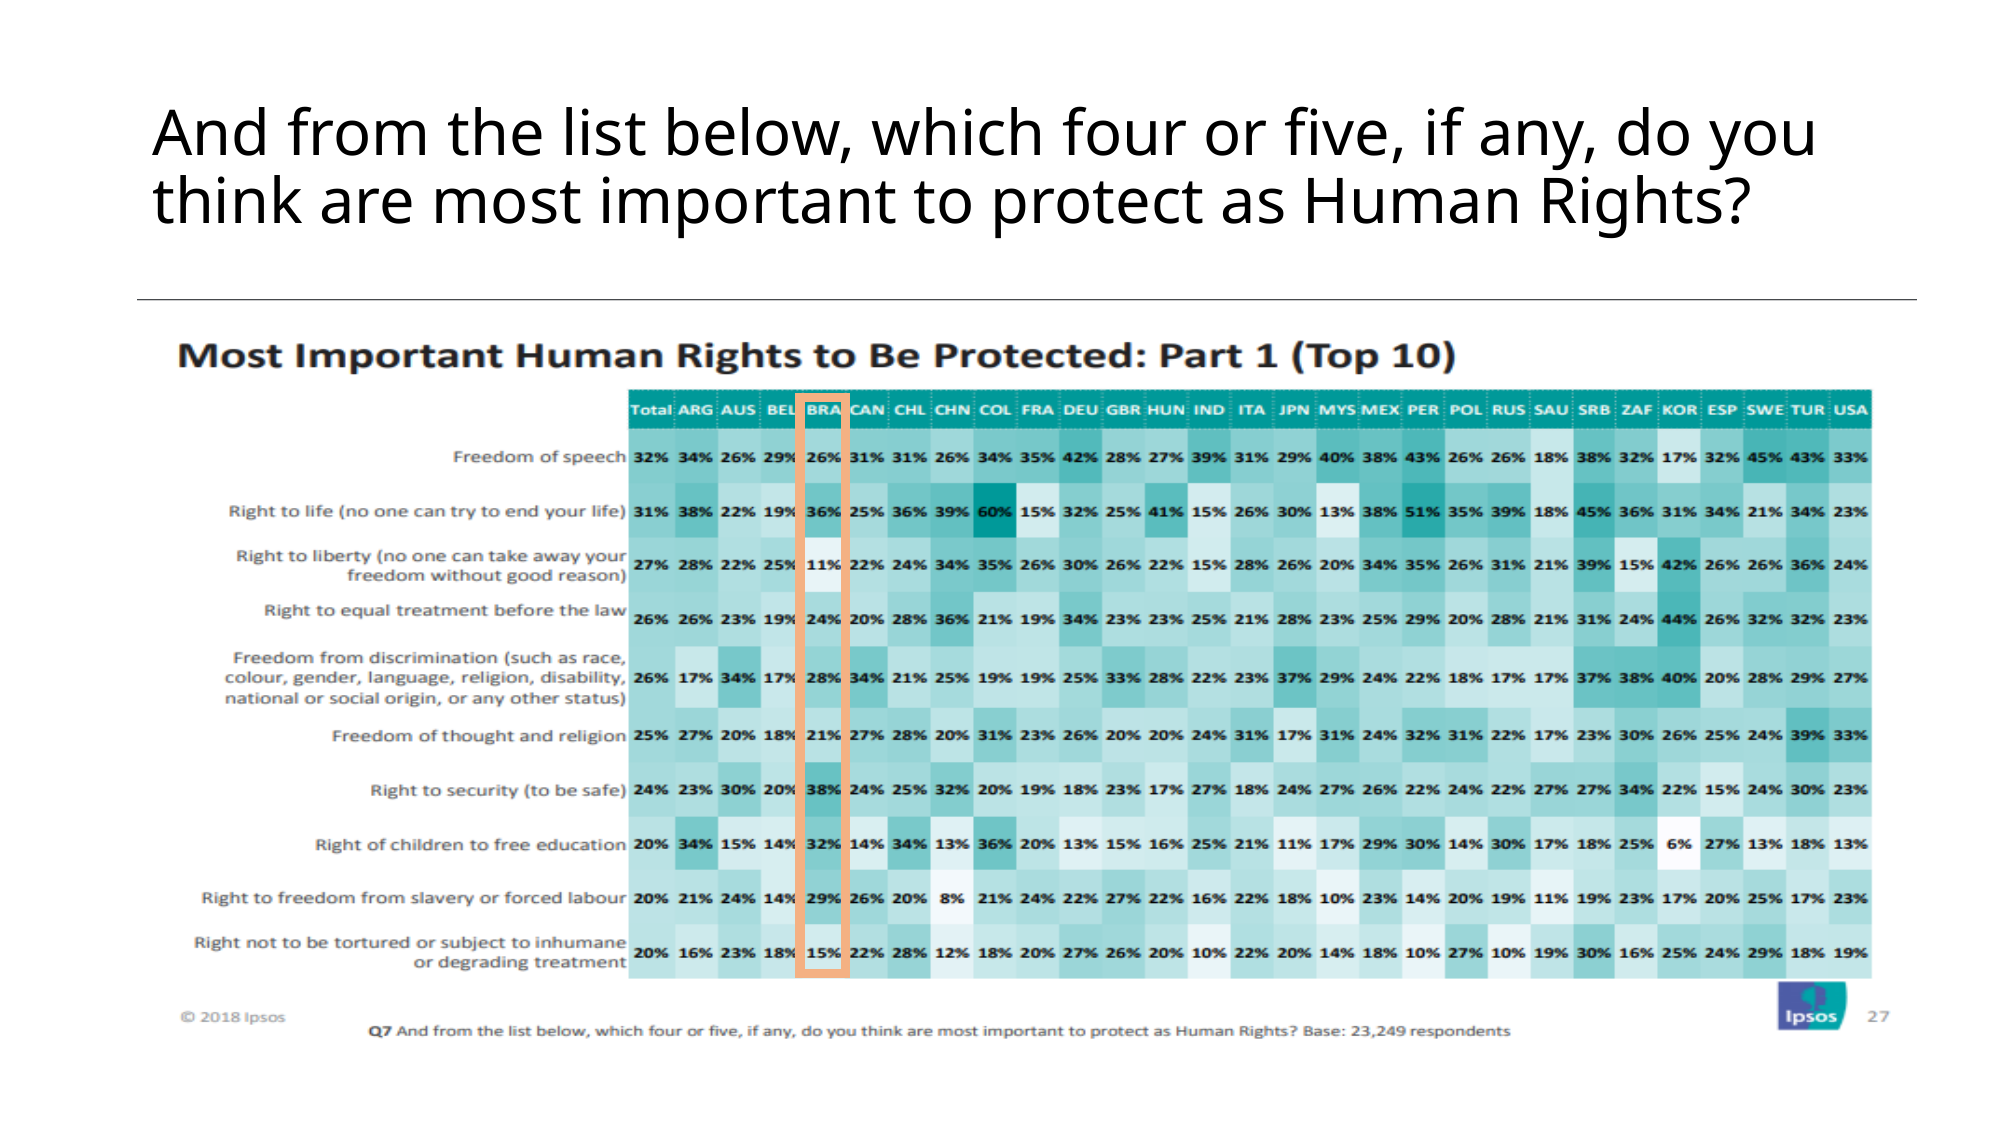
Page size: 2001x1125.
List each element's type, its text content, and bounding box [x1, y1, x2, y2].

picture [137, 299, 1917, 1051]
text_box And from the list below, which four or five, if any, do you think are most important to protect as Human Rights? [137, 59, 1863, 278]
